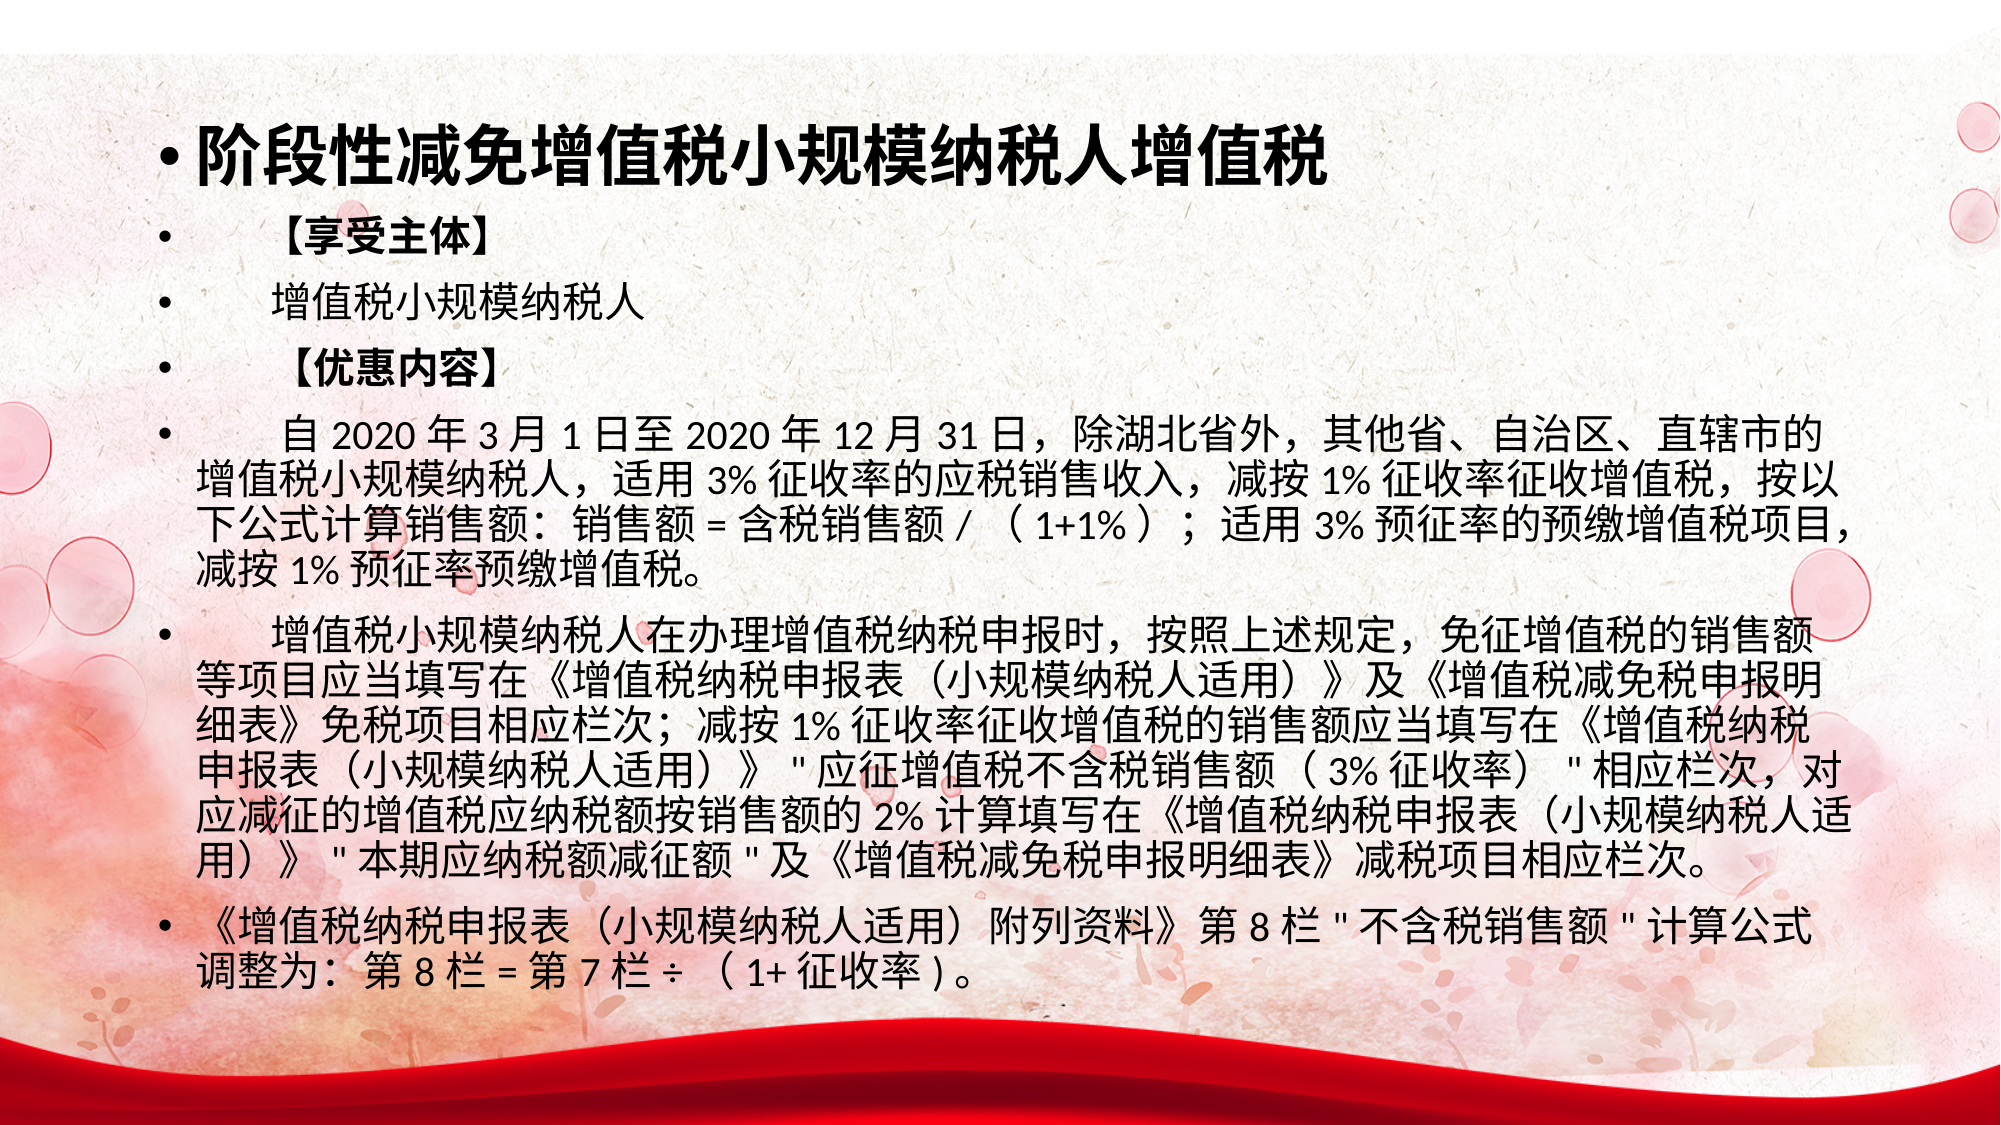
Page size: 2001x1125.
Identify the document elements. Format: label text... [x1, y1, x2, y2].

picture [0, 0, 2001, 1125]
list 阶段性减免增值税小规模纳税人增值税 【享受主体】 增值税小规模纳税人 【优惠内容】 自2020年3月1日至2020年12月31日，除湖北省外，其他省、自治区、直辖市的增值税小规模纳税人，适用3%征收率的应税销售收入，减按1%征收率征收增值税，按以下公式计算销售额：销售额=含税销售额/（1+1%）；适用3%预征率的预缴增值税项目，减按1%预征率预缴增值税。 增值税小规模纳税人在办理增值税纳税申报时，按照上述规定，免征增值税的销售额等项目应当填写在《增值税纳税申报表（小规模纳税人适用）》及《增值税减免税申报明细表》免税项目相应栏次；减按1%征收率征收增值税的销售额应当填写在《增值税纳税申报表（小规模纳税人适用）》"应征增值税不含税销售额（3%征收率）"相应栏次，对应减征的增值税应纳税额按销售额的2%计算填写在《增值税纳税申报表（小规模纳税人适用）》"本期应纳税额减征额"及《增值税减免税申报明细表》减税项目相应栏次。 《增值税纳税申报表（小规模纳税人适用）附列资料》第8栏"不含税销售额"计算公式调整为：第8栏=第7栏÷（1+征收率)。 [142, 115, 1868, 830]
